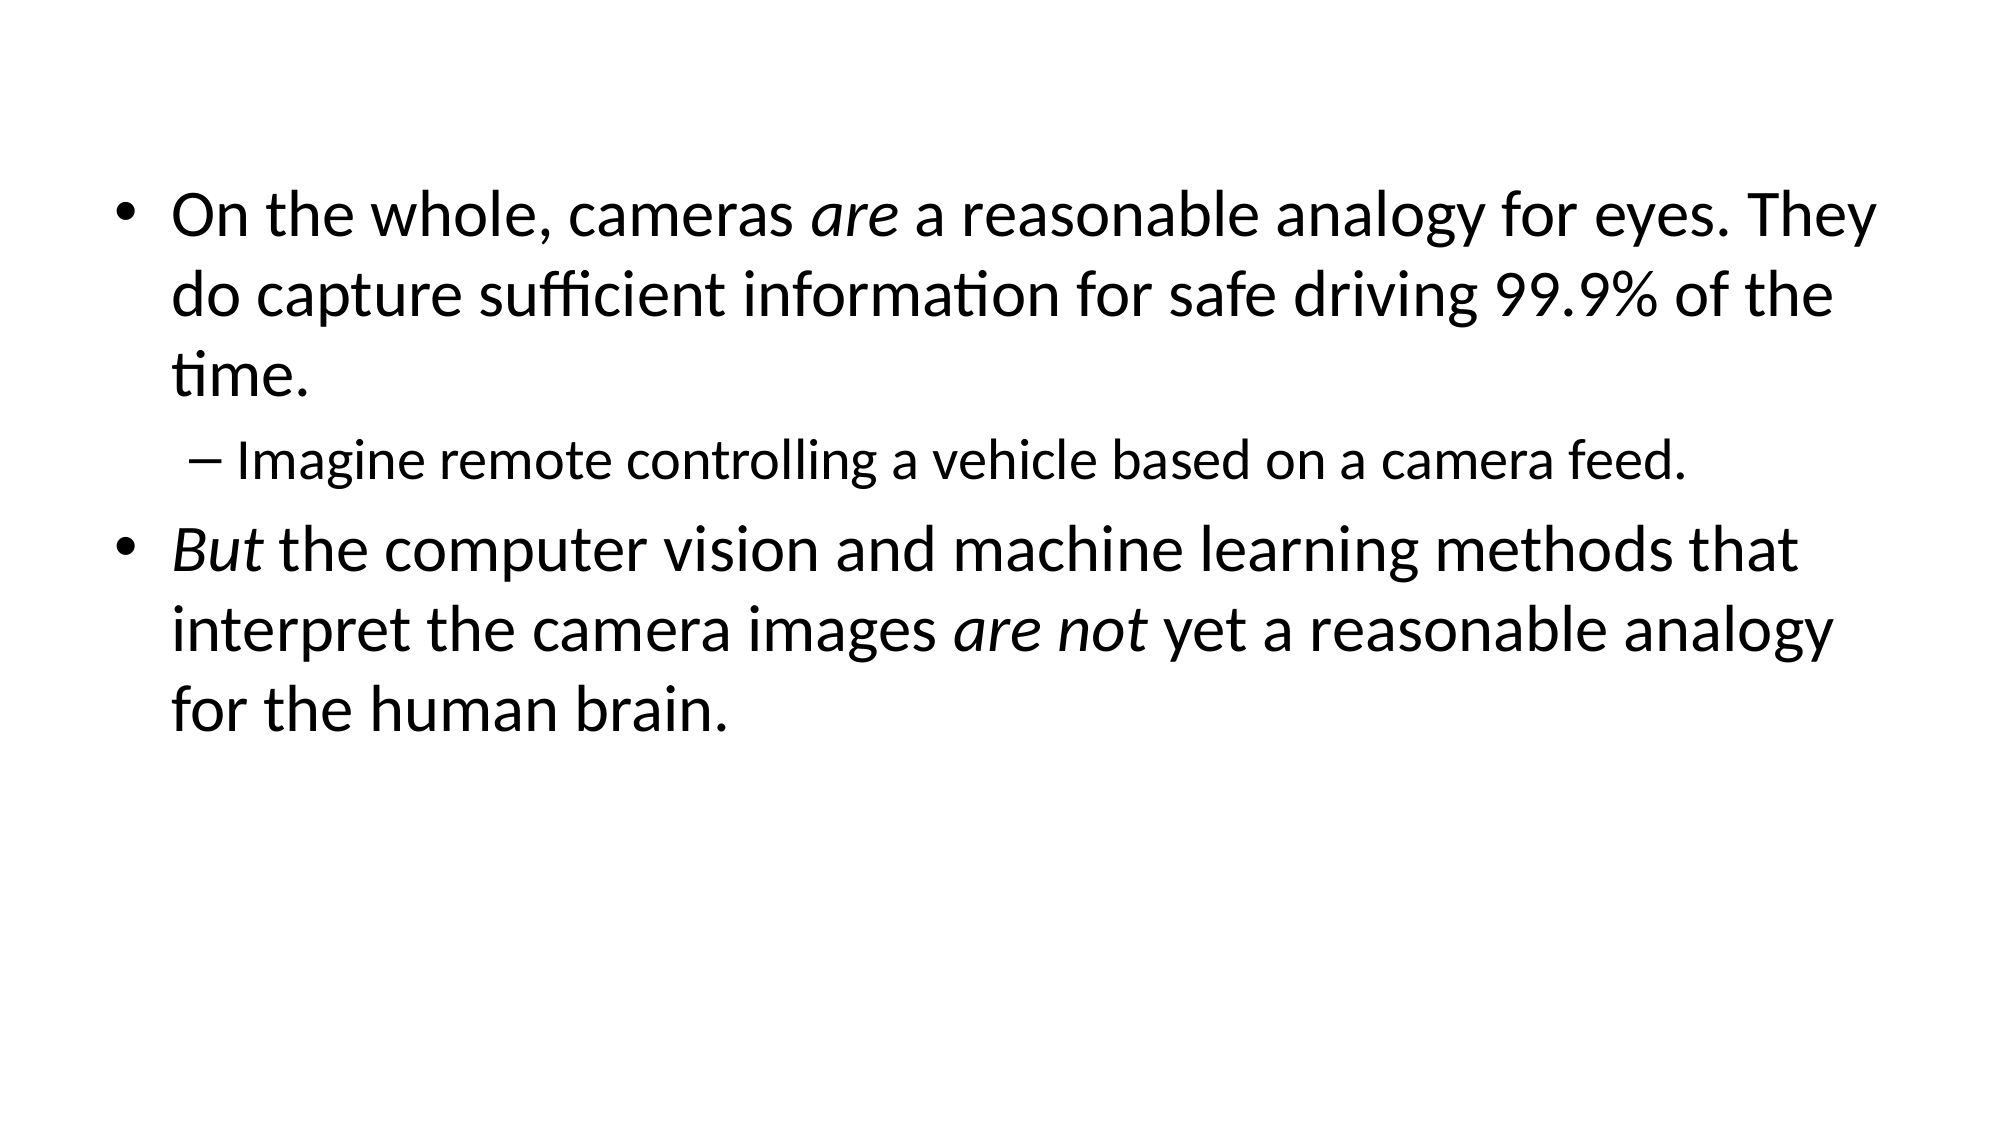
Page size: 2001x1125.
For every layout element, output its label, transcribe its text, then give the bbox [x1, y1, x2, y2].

list On the whole, cameras are a reasonable analogy for eyes. They do capture sufficient information for safe driving 99.9% of the time. Imagine remote controlling a vehicle based on a camera feed. But the computer vision and machine learning methods that interpret the camera images are not yet a reasonable analogy for the human brain. [99, 162, 1901, 1006]
